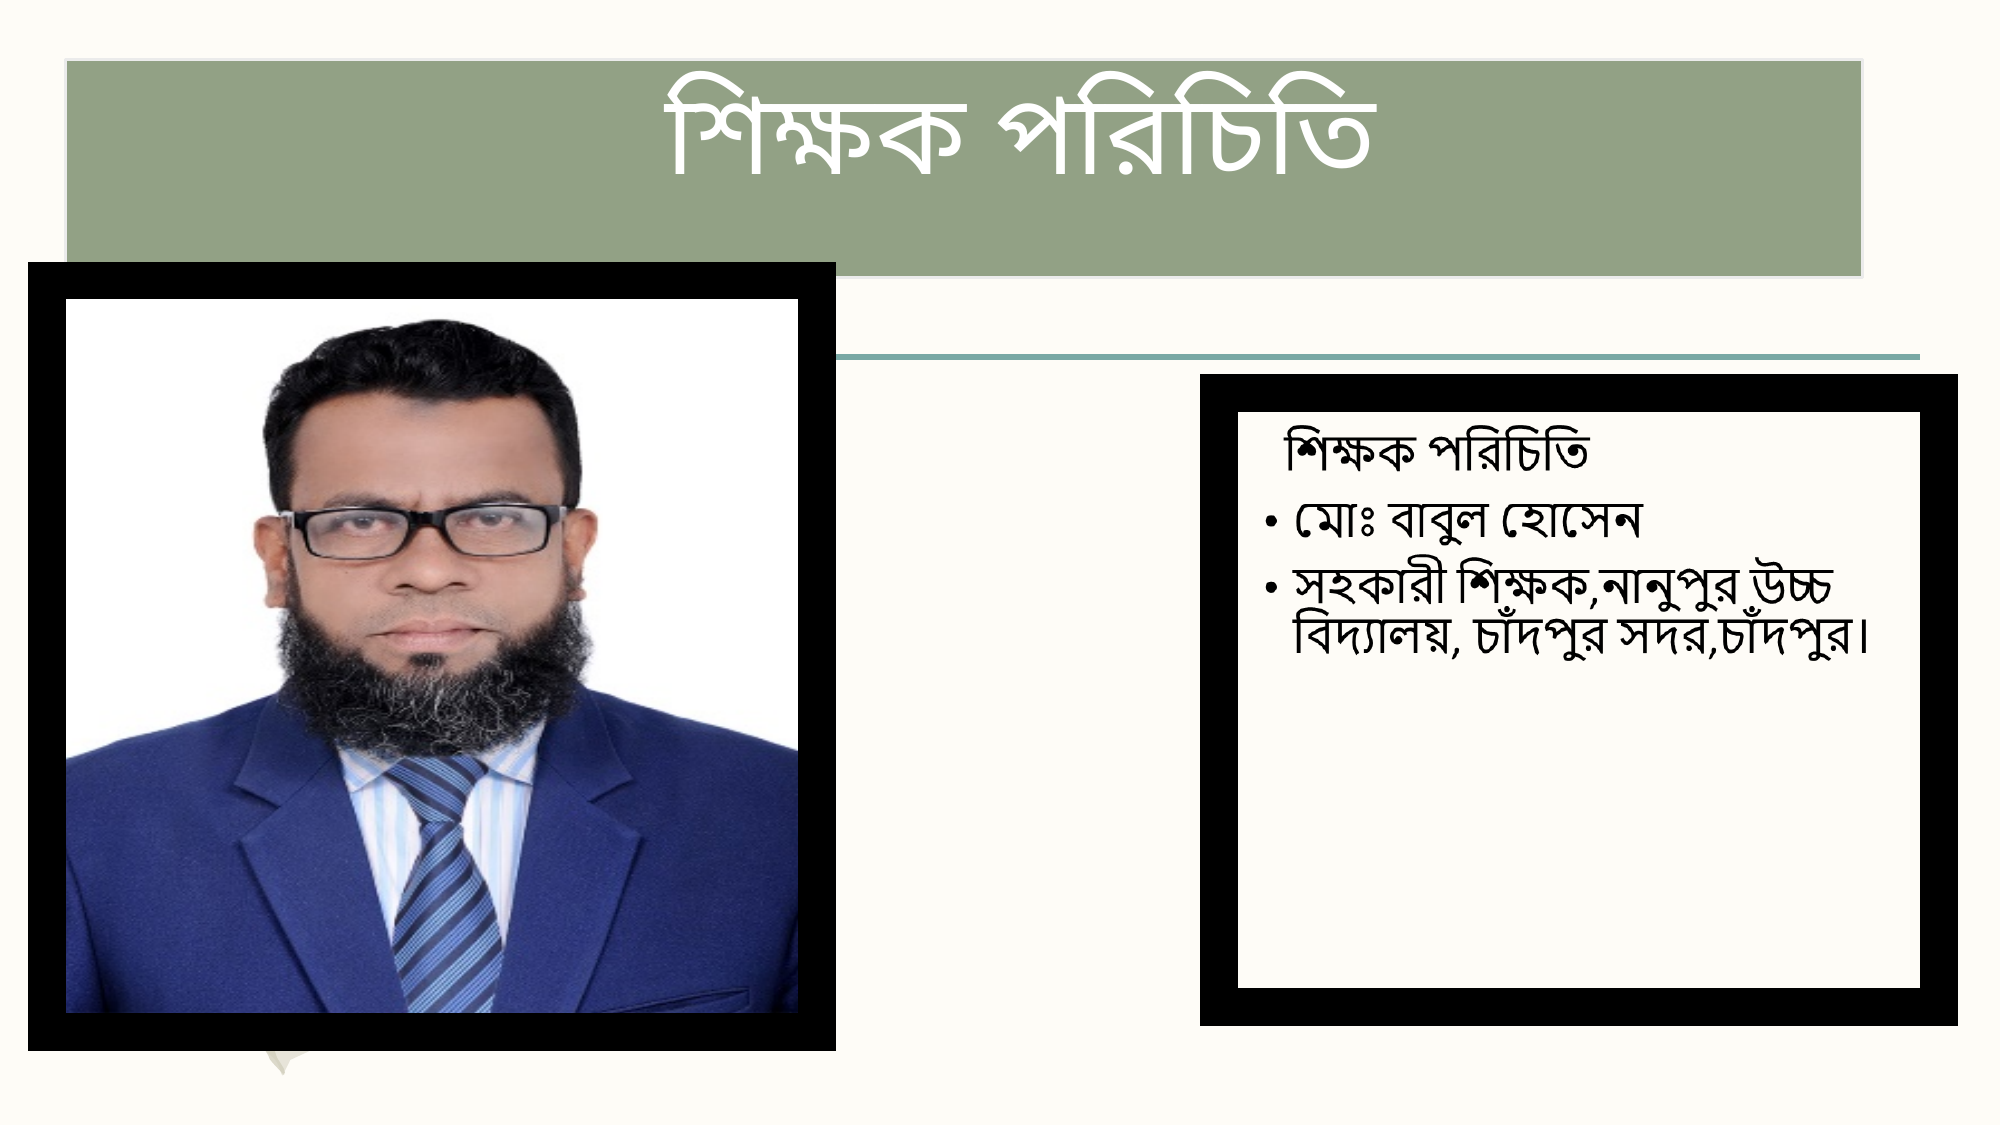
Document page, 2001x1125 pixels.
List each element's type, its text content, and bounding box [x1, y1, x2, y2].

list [65, 299, 799, 1014]
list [1237, 411, 1921, 989]
title শিক্ষক পরিচিতি [64, 58, 1864, 279]
